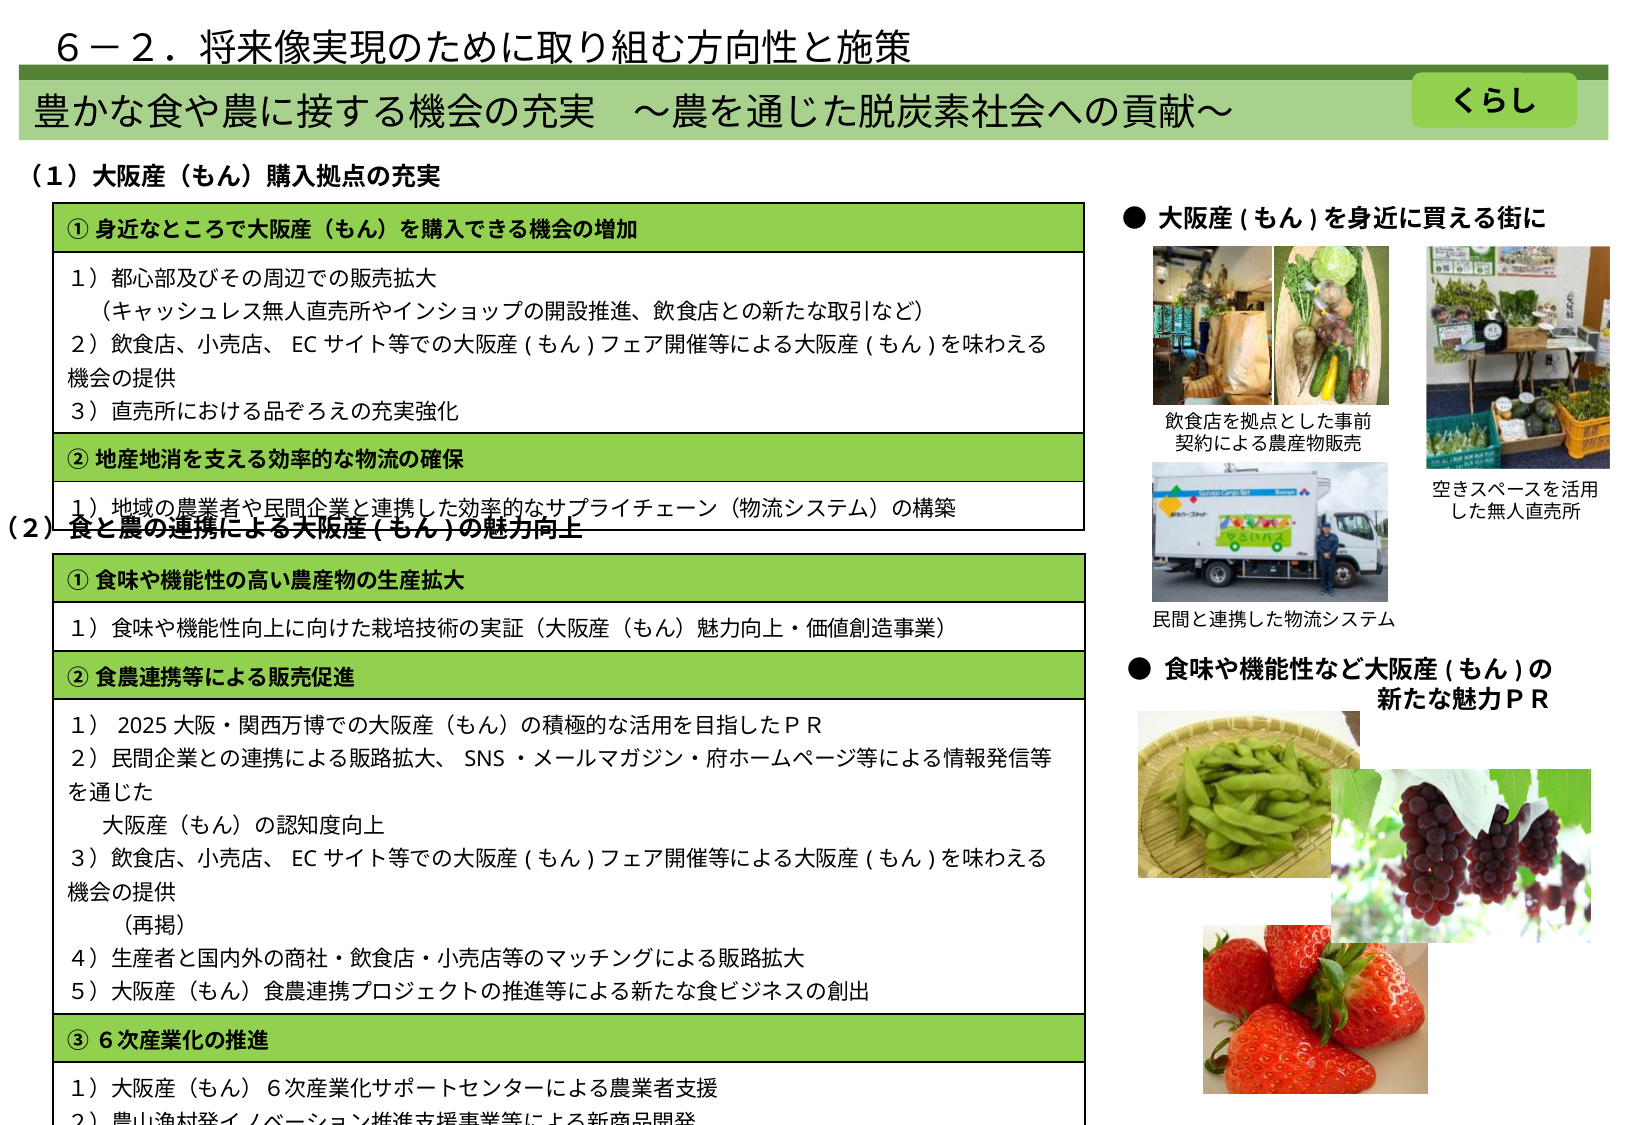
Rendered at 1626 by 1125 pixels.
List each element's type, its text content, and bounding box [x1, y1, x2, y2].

text_box ６－２．将来像実現のために取り組む方向性と施策 [0, 0, 1355, 70]
table_cell ②地産地消を支える効率的な物流の確保 [54, 434, 1083, 481]
table_cell １）2025大阪・関西万博での大阪産（もん）の積極的な活用を目指したＰＲ ２）民間企業との連携による販路拡大、SNS・メールマガジン・府ホームページ等による情報発信等を通じた 大阪産（もん）の認知度向上 ３）飲食店、小売店、ECサイト等での大阪産(もん)フェア開催等による大阪産(もん)を味わえる機会の提供 （再掲） ４）生産者と国内外の商社・飲食店・小売店等のマッチングによる販路拡大 ５）大阪産（もん）食農連携プロジェクトの推進等による新たな食ビジネスの創出 [54, 700, 1084, 1013]
text_box [18, 64, 1609, 80]
table_header ①身近なところで大阪産（もん）を購入できる機会の増加 [54, 204, 1083, 251]
table_cell ③６次産業化の推進 [54, 1015, 1084, 1061]
text_box （２）食と農の連携による大阪産(もん)の魅力向上 [0, 504, 600, 551]
picture [1407, 247, 1625, 468]
picture [1274, 246, 1391, 405]
text_box くらし [1411, 72, 1578, 128]
text_box 豊かな食や農に接する機会の充実 ～農を通じた脱炭素社会への貢献～ [18, 80, 1609, 141]
text_box 飲食店を拠点とした事前契約による農産物販売 [1148, 402, 1390, 462]
text_box （１）大阪産（もん）購入拠点の充実 [1, 152, 458, 198]
table_cell ②食農連携等による販売促進 [54, 652, 1084, 698]
text_box ● 大阪産(もん)を身近に買える街に [1107, 195, 1602, 240]
picture [1153, 246, 1272, 405]
table_cell １）都心部及びその周辺での販売拡大 （キャッシュレス無人直売所やインショップの開設推進、飲⾷店との新たな取引など） ２）飲食店、小売店、ECサイト等での大阪産(もん)フェア開催等による大阪産(もん)を味わえる機会の提供 ３）直売所における品ぞろえの充実強化 [54, 253, 1083, 432]
table_cell １）地域の農業者や民間企業と連携した効率的なサプライチェーン（物流システム）の構築 [54, 482, 1083, 529]
text_box 空きスペースを活用した無人直売所 [1413, 469, 1619, 530]
text_box 民間と連携した物流システム [1110, 600, 1439, 638]
picture [1138, 711, 1591, 1094]
text_box ● 食味や機能性など大阪産(もん)の 新たな魅力ＰＲ [1112, 646, 1619, 722]
table_cell １）食味や機能性向上に向けた栽培技術の実証（大阪産（もん）魅力向上・価値創造事業） [54, 603, 1084, 650]
table_cell １）大阪産（もん）６次産業化サポートセンターによる農業者支援 ２）農山漁村発イノベーション推進支援事業等による新商品開発 [54, 1063, 1084, 1125]
table_header ①食味や機能性の高い農産物の生産拡大 [54, 555, 1084, 601]
picture [1152, 462, 1388, 602]
